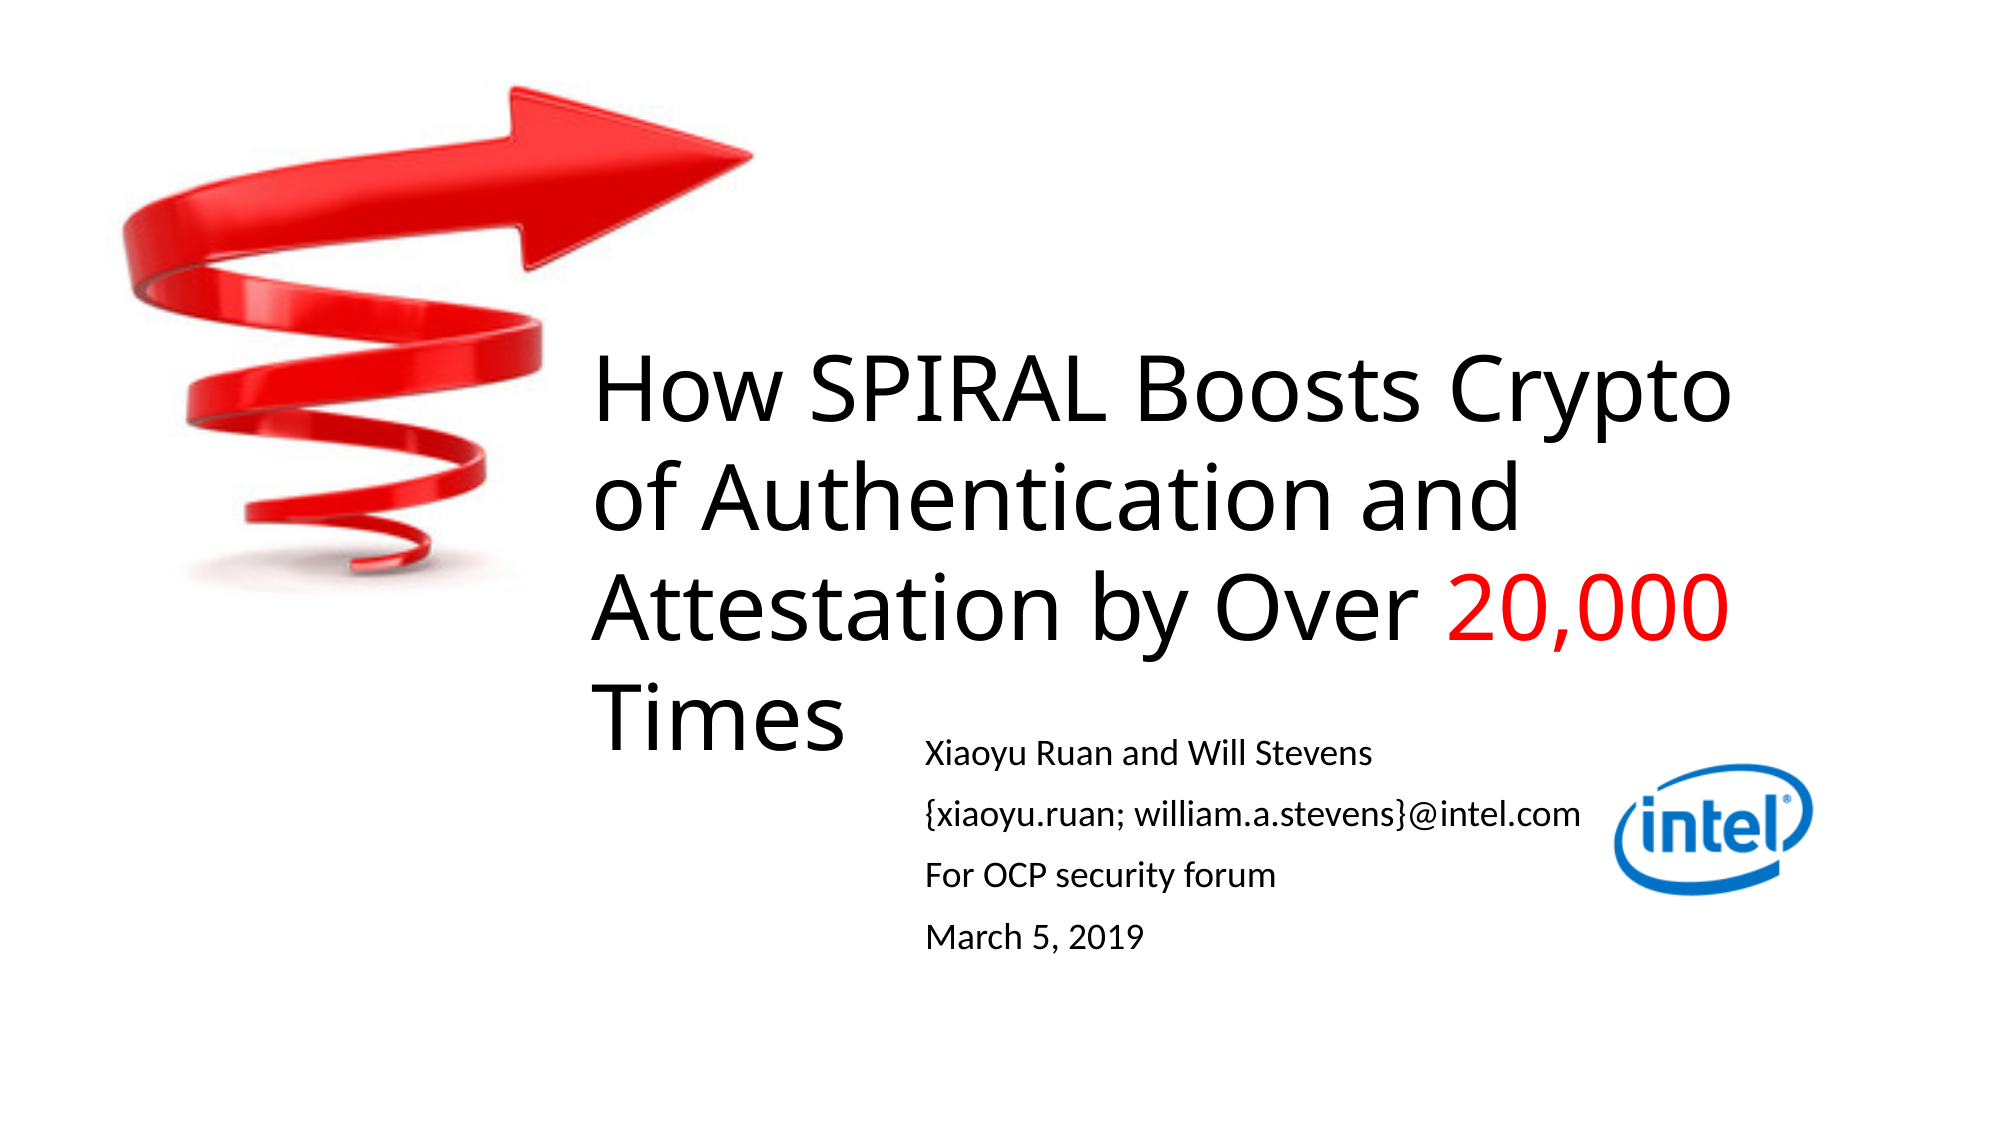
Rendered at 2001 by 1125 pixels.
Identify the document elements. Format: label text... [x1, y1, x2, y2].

text_box How SPIRAL Boosts Crypto of Authentication and Attestation by Over 20,000 Times [576, 321, 1812, 777]
text_box Xiaoyu Ruan and Will Stevens {xiaoyu.ruan; william.a.stevens}@intel.com For OCP security forum March 5, 2019 [910, 725, 1753, 1023]
picture [1538, 732, 1863, 934]
picture [0, 15, 843, 684]
